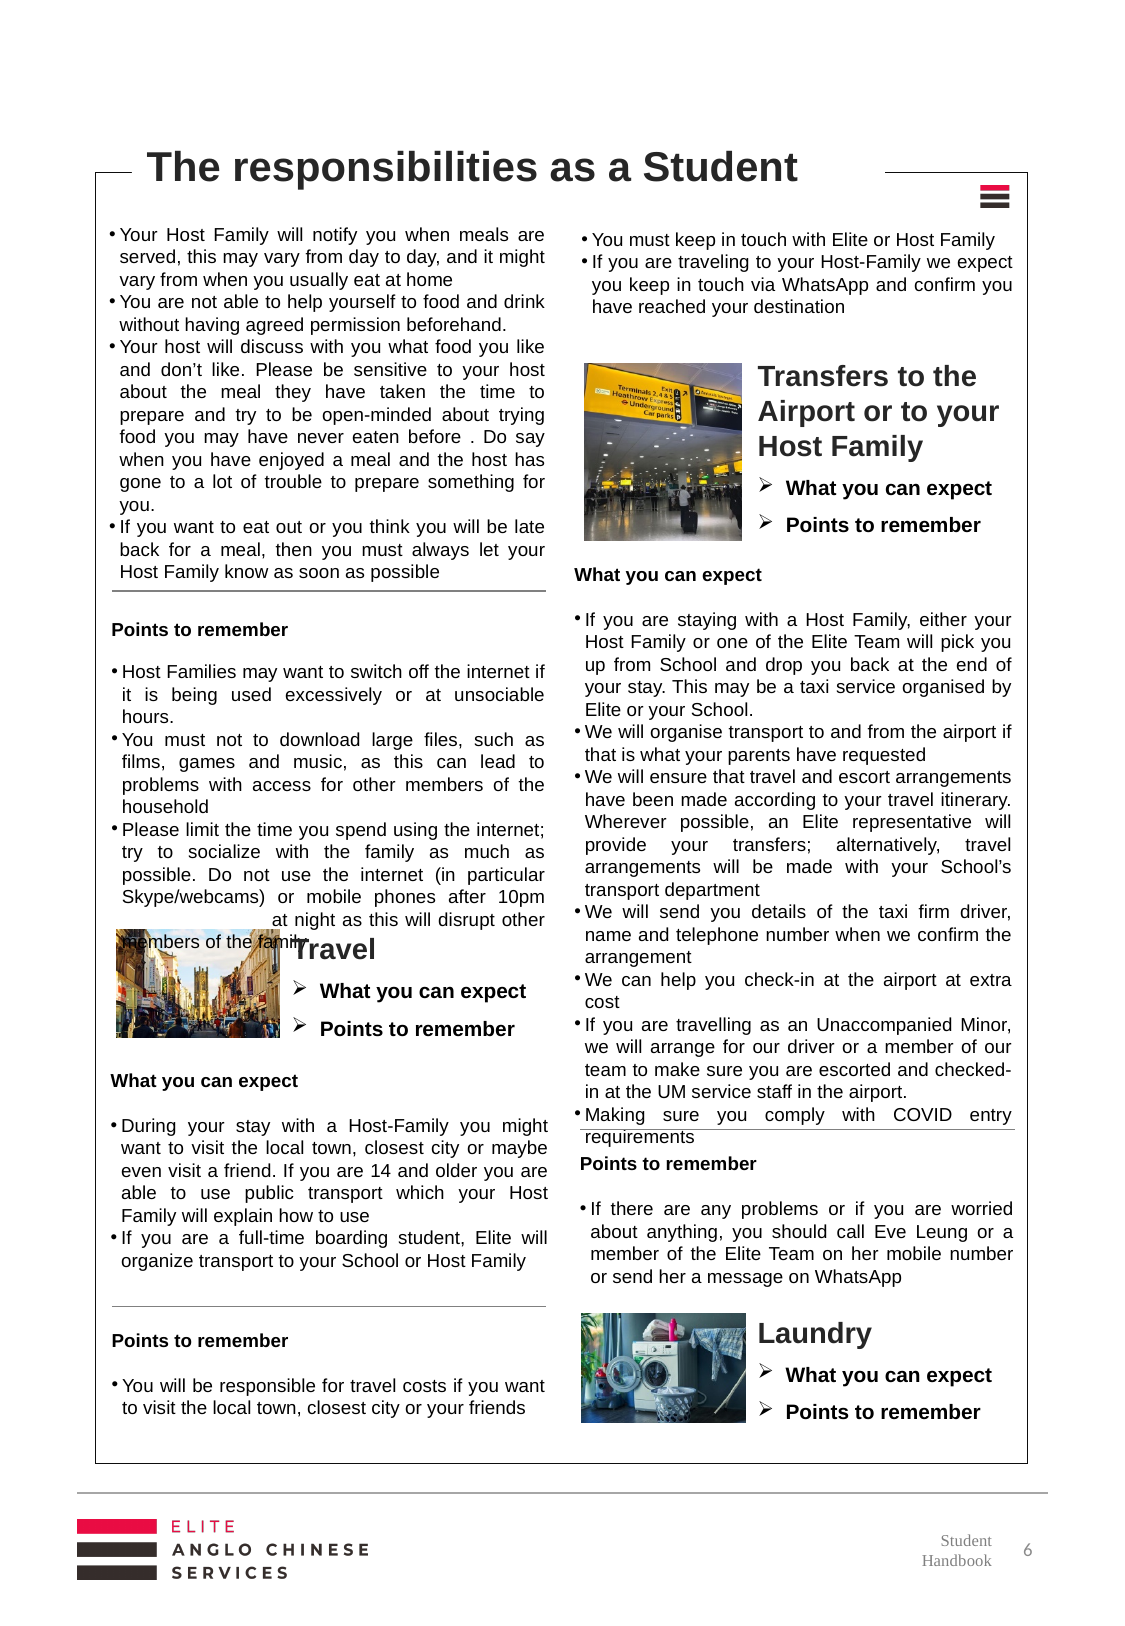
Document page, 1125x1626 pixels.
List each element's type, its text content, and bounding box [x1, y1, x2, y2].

text_box [95, 1155, 1028, 1465]
text_box What you can expect If you are staying with a Host Family, either your Host Family or one of the Elite Team will pick you up from School and drop you back at the end of your stay. This may be a taxi service organised by Elite or your School. We will organise transport to and from the airport if that is what your parents have requested We will ensure that travel and escort arrangements have been made according to your travel itinerary. Wherever possible, an Elite representative will provide your transfers; alternatively, travel arrangements will be made with your School’s transport department We will send you details of the taxi firm driver, name and telephone number when we confirm the arrangement We can help you check-in at the airport at extra cost If you are travelling as an Unaccompanied Minor, we will arrange for our driver or a member of our team to make sure you are escorted and checked-in at the UM service staff in the airport. Making sure you comply with COVID entry requirements [559, 554, 1027, 1155]
footer Student Handbook [878, 1506, 1007, 1593]
text_box Your Host Family will notify you when meals are served, this may vary from day to day, and it might vary from when you usually eat at home You are not able to help yourself to food and drink without having agreed permission beforehand. Your host will discuss with you what food you like and don’t like. Please be sensitive to your host about the meal they have taken the time to prepare and try to be open-minded about trying food you may have never eaten before . Do say when you have enjoyed a meal and the host has gone to a lot of trouble to prepare something for you. If you want to eat out or you think you will be late back for a meal, then you must always let your Host Family know as soon as possible [94, 214, 560, 613]
text_box Points to remember Host Families may want to switch off the internet if it is being used excessively or at unsociable hours. You must not to download large files, such as films, games and music, as this can lead to problems with access for other members of the household Please limit the time you spend using the internet; try to socialize with the family as much as possible. Do not use the internet (in particular Skype/webcams) or mobile phones after 10pm at night as this will disrupt other members of the family [96, 613, 559, 1005]
slide_number 6 [1007, 1506, 1048, 1593]
text_box Transfers to the Airport or to your Host Family What you can expect Points to remember [742, 349, 1027, 545]
text_box Points to remember If there are any problems or if you are worried about anything, you should call Eve Leung or a member of the Elite Team on her mobile number or send her a message on WhatsApp [565, 1144, 1028, 1295]
text_box Travel What you can expect Points to remember [276, 923, 561, 1073]
text_box [95, 172, 1028, 1144]
picture [980, 185, 1013, 212]
text_box The responsibilities as a Student [131, 132, 885, 198]
text_box Laundry What you can expect Points to remember [742, 1306, 1027, 1457]
picture [77, 1519, 368, 1580]
picture [583, 363, 742, 541]
text_box You must keep in touch with Elite or Host Family If you are traveling to your Host-Family we expect you keep in touch via WhatsApp and confirm you have reached your destination [566, 219, 1028, 348]
text_box What you can expect During your stay with a Host-Family you might want to visit the local town, closest city or maybe even visit a friend. If you are 14 and older you are able to use public transport which your Host Family will explain how to use If you are a full-time boarding student, Elite will organize transport to your School or Host Family [95, 1060, 563, 1279]
text_box Points to remember You will be responsible for travel costs if you want to visit the local town, closest city or your friends [96, 1320, 560, 1426]
picture [116, 929, 280, 1038]
picture [581, 1313, 746, 1423]
